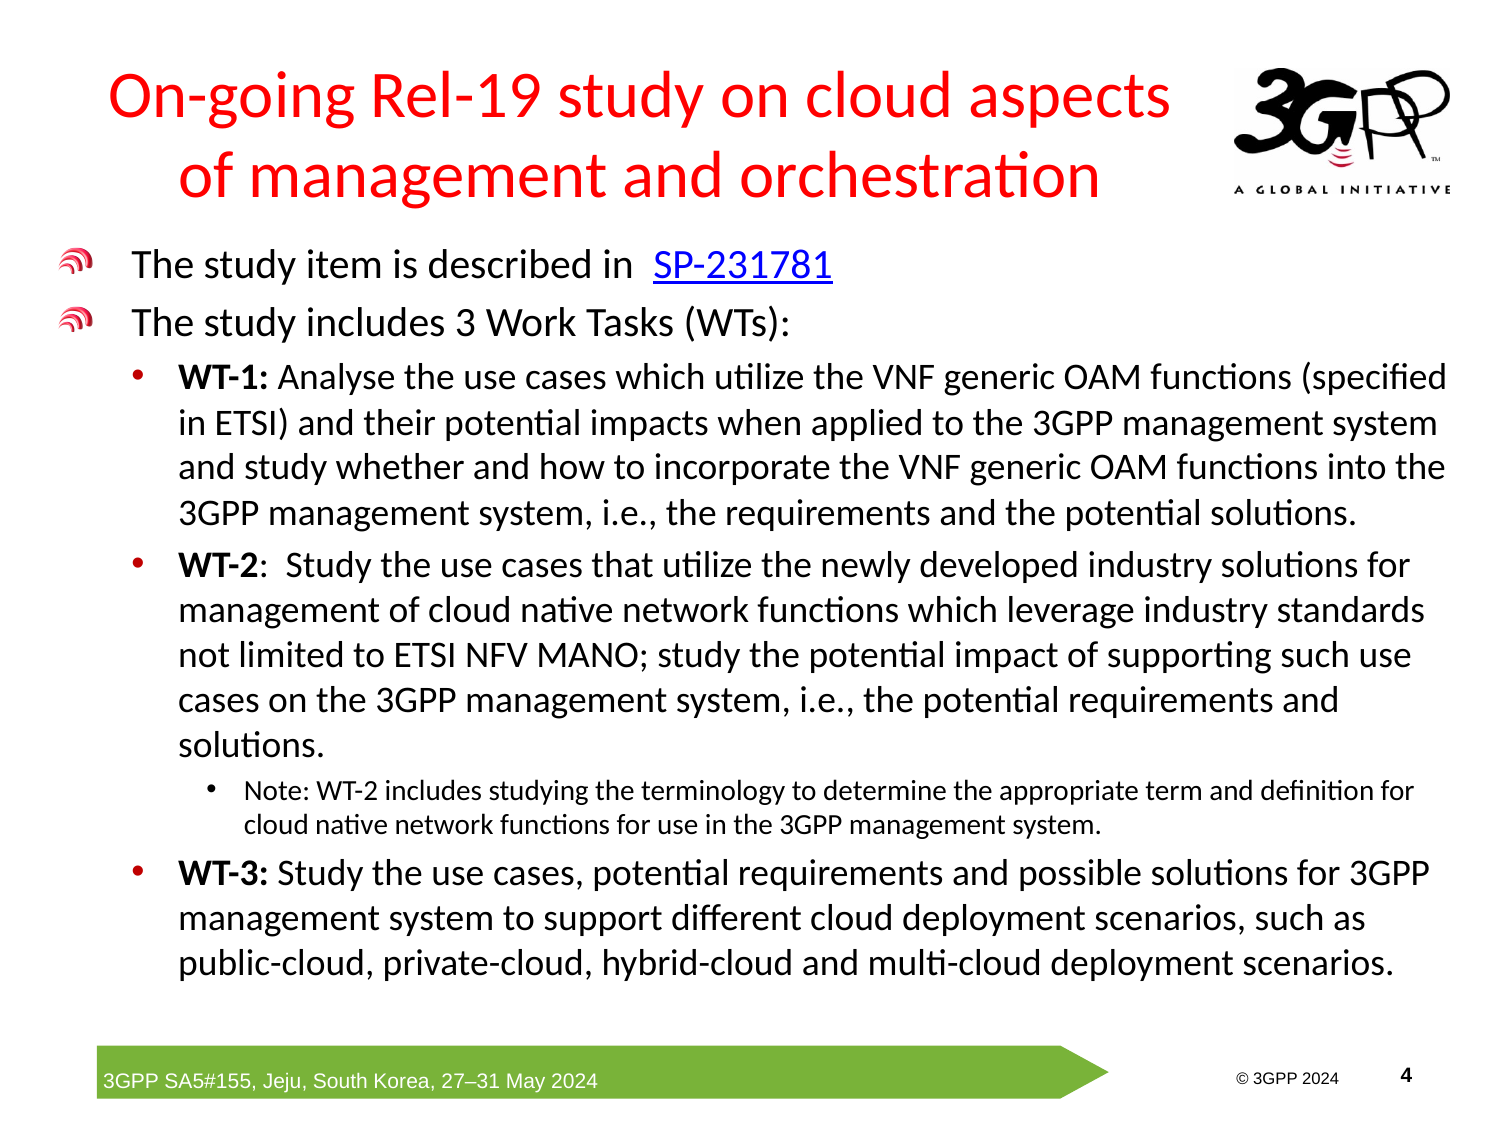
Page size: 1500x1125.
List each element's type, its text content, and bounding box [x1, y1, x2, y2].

list The study item is described in SP-231781 The study includes 3 Work Tasks (WTs): WT-1: Analyse the use cases which utilize the VNF generic OAM functions (specified in ETSI) and their potential impacts when applied to the 3GPP management system and study whether and how to incorporate the VNF generic OAM functions into the 3GPP management system, i.e., the requirements and the potential solutions. WT-2: Study the use cases that utilize the newly developed industry solutions for management of cloud native network functions which leverage industry standards not limited to ETSI NFV MANO; study the potential impact of supporting such use cases on the 3GPP management system, i.e., the potential requirements and solutions. Note: WT-2 includes studying the terminology to determine the appropriate term and definition for cloud native network functions for use in the 3GPP management system. WT-3: Study the use cases, potential requirements and possible solutions for 3GPP management system to support different cloud deployment scenarios, such as public-cloud, private-cloud, hybrid-cloud and multi-cloud deployment scenarios. [41, 229, 1483, 962]
picture [56, 305, 86, 335]
picture [1234, 68, 1450, 194]
picture [56, 246, 86, 277]
title On-going Rel-19 study on cloud aspects of management and orchestration [80, 37, 1201, 225]
